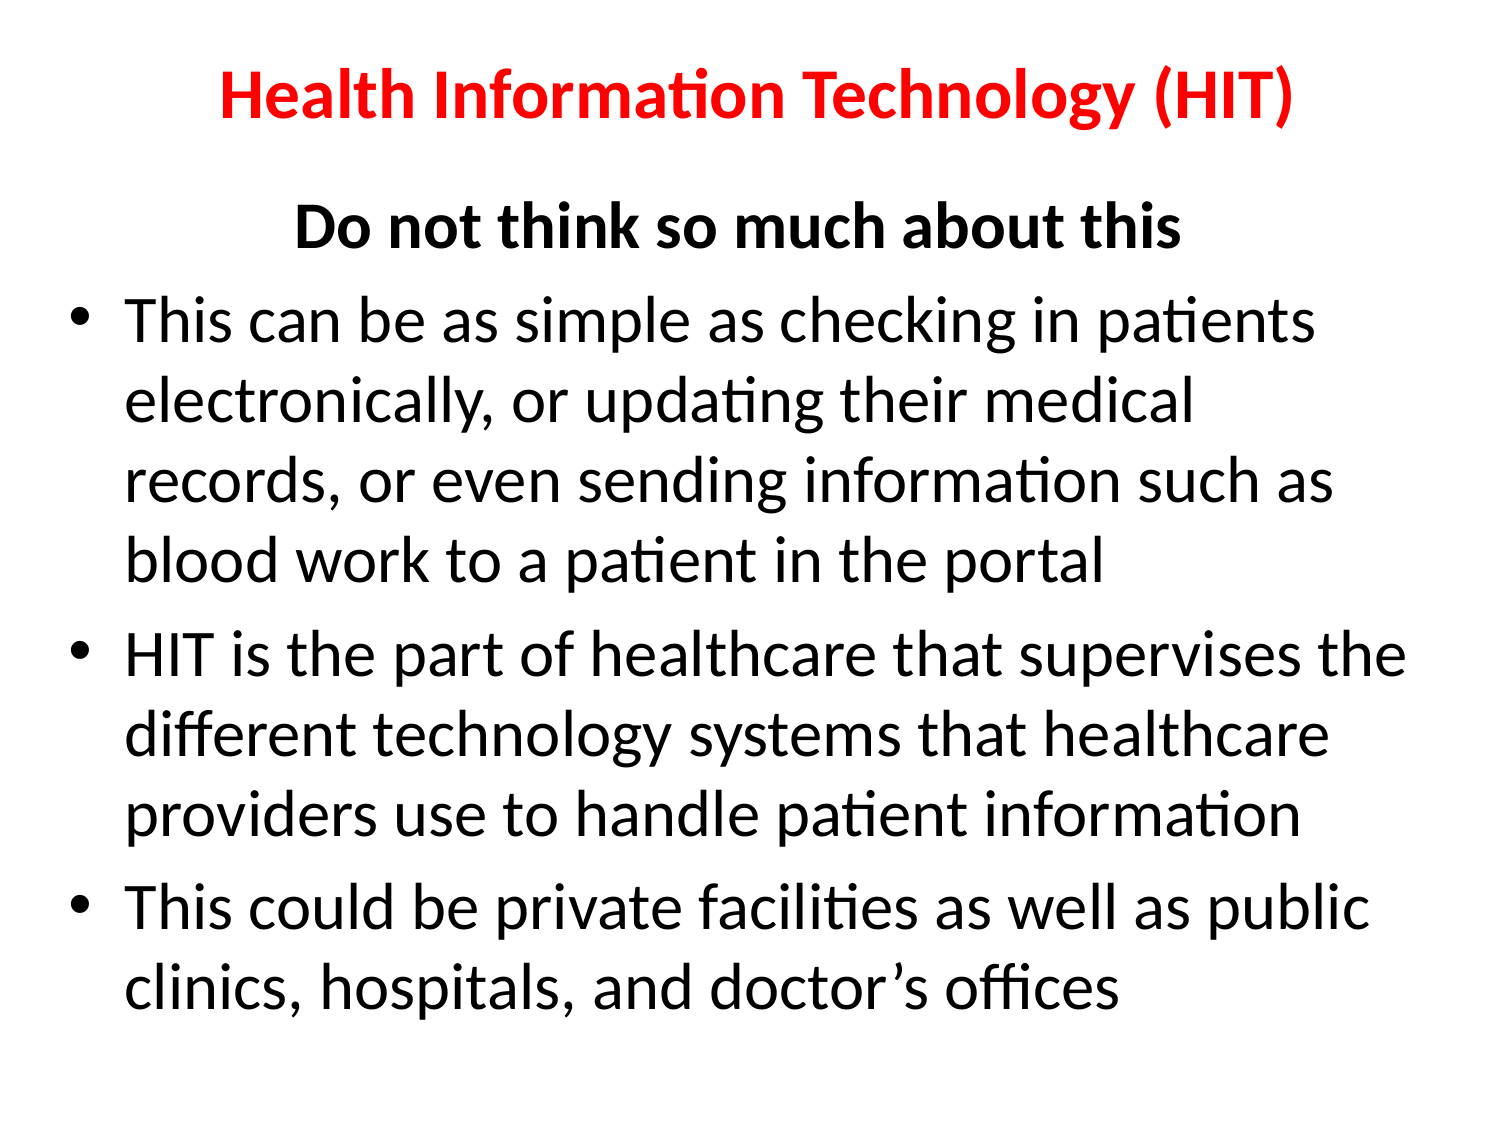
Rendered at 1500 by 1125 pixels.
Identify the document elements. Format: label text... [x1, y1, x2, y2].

list Do not think so much about this This can be as simple as checking in patients electronically, or updating their medical records, or even sending information such as blood work to a patient in the portal HIT is the part of healthcare that supervises the different technology systems that healthcare providers use to handle patient information This could be private facilities as well as public clinics, hospitals, and doctor’s offices [53, 174, 1425, 1061]
title Health Information Technology (HIT) [75, 13, 1443, 166]
